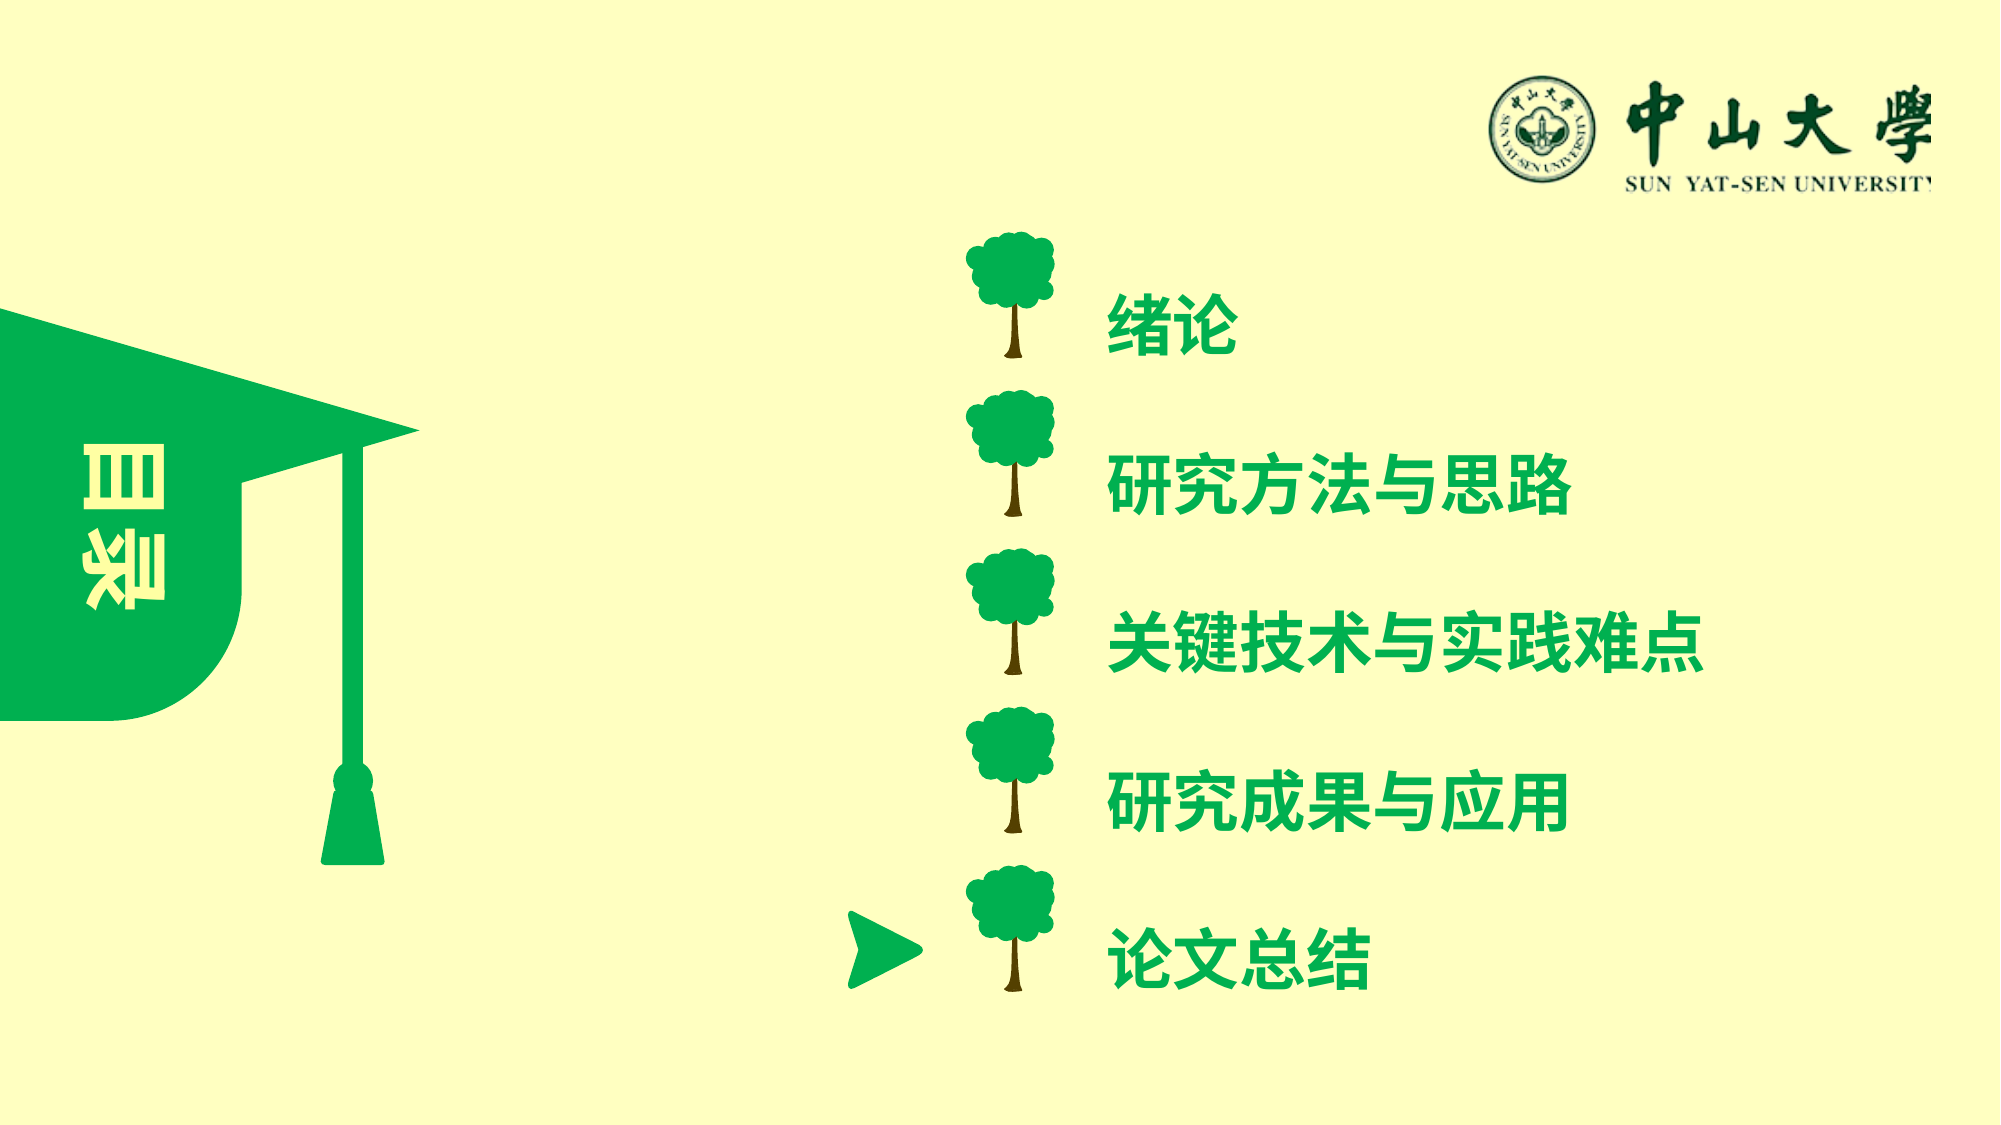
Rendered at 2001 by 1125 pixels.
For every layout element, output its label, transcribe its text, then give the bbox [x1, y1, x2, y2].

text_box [965, 865, 1055, 994]
text_box 研究方法与思路 [1091, 435, 1593, 530]
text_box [965, 231, 1055, 361]
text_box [965, 390, 1055, 519]
text_box [846, 909, 924, 991]
text_box 研究成果与应用 [1091, 751, 1605, 847]
text_box 关键技术与实践难点 [1091, 593, 1771, 689]
picture [1487, 74, 1931, 195]
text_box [0, 308, 420, 866]
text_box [965, 548, 1055, 677]
text_box 绪论 [1091, 276, 1281, 372]
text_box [965, 706, 1055, 836]
text_box 论文总结 [1091, 910, 1412, 1005]
